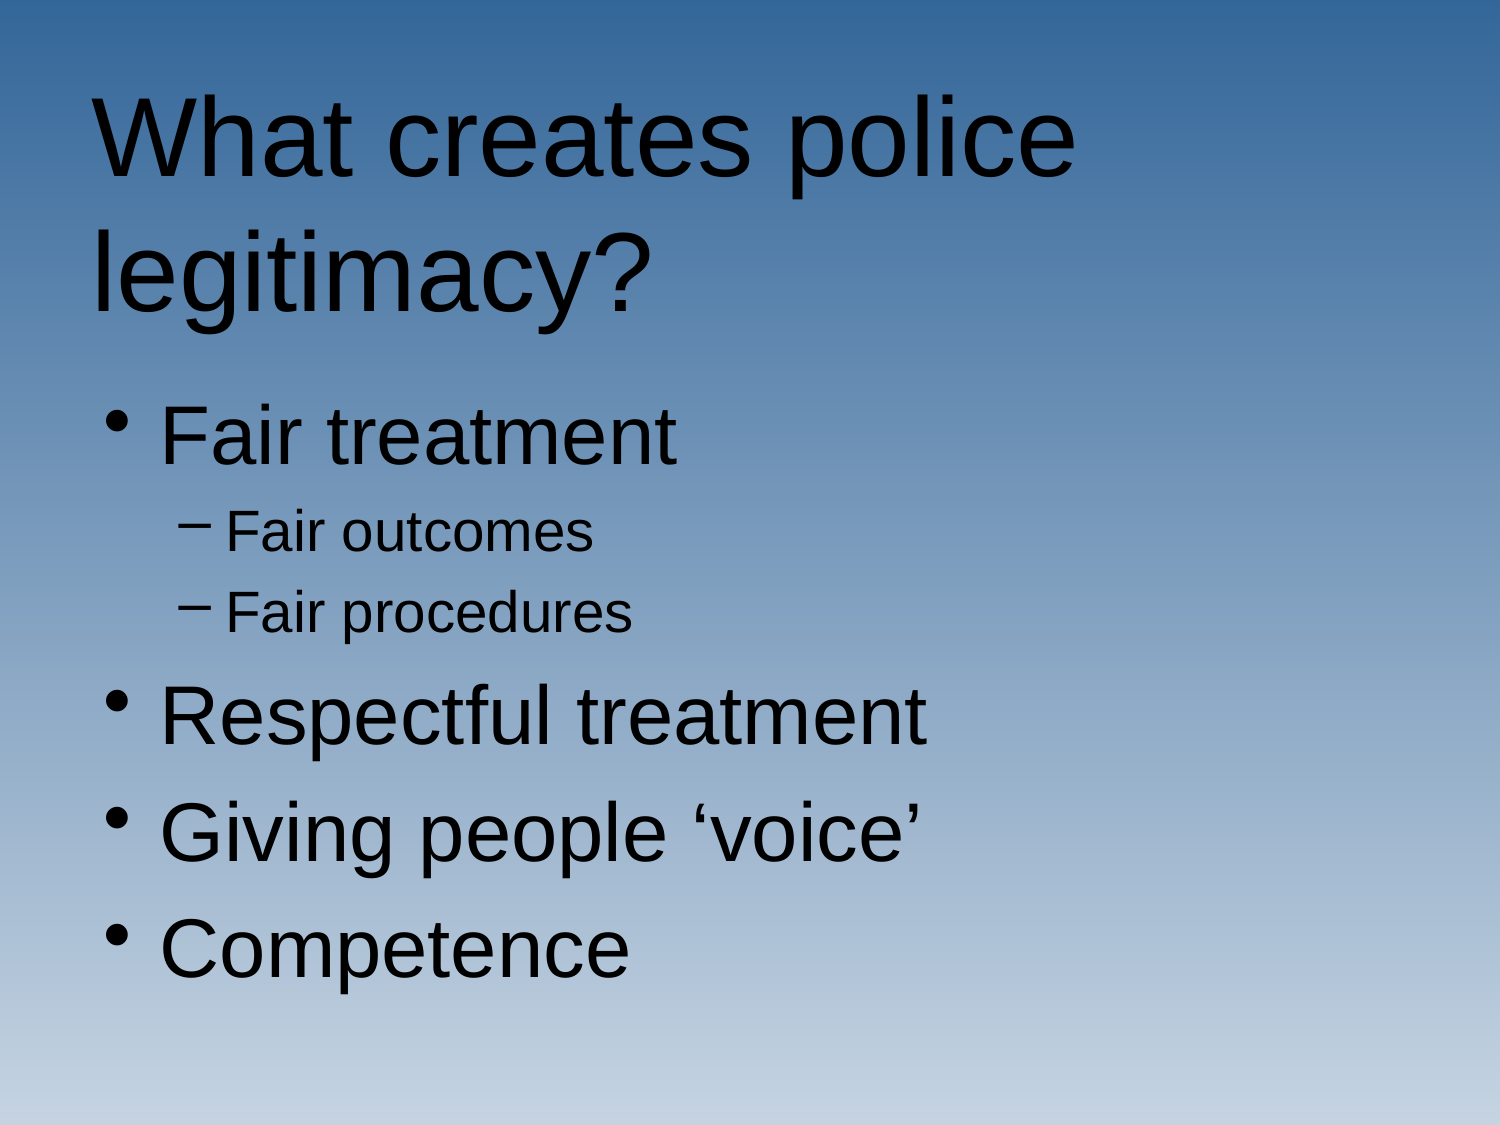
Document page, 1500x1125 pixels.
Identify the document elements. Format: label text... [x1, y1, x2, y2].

list Fair treatment Fair outcomes Fair procedures Respectful treatment Giving people ‘voice’ Competence [88, 373, 1439, 1094]
title What creates police legitimacy? [76, 172, 1427, 226]
